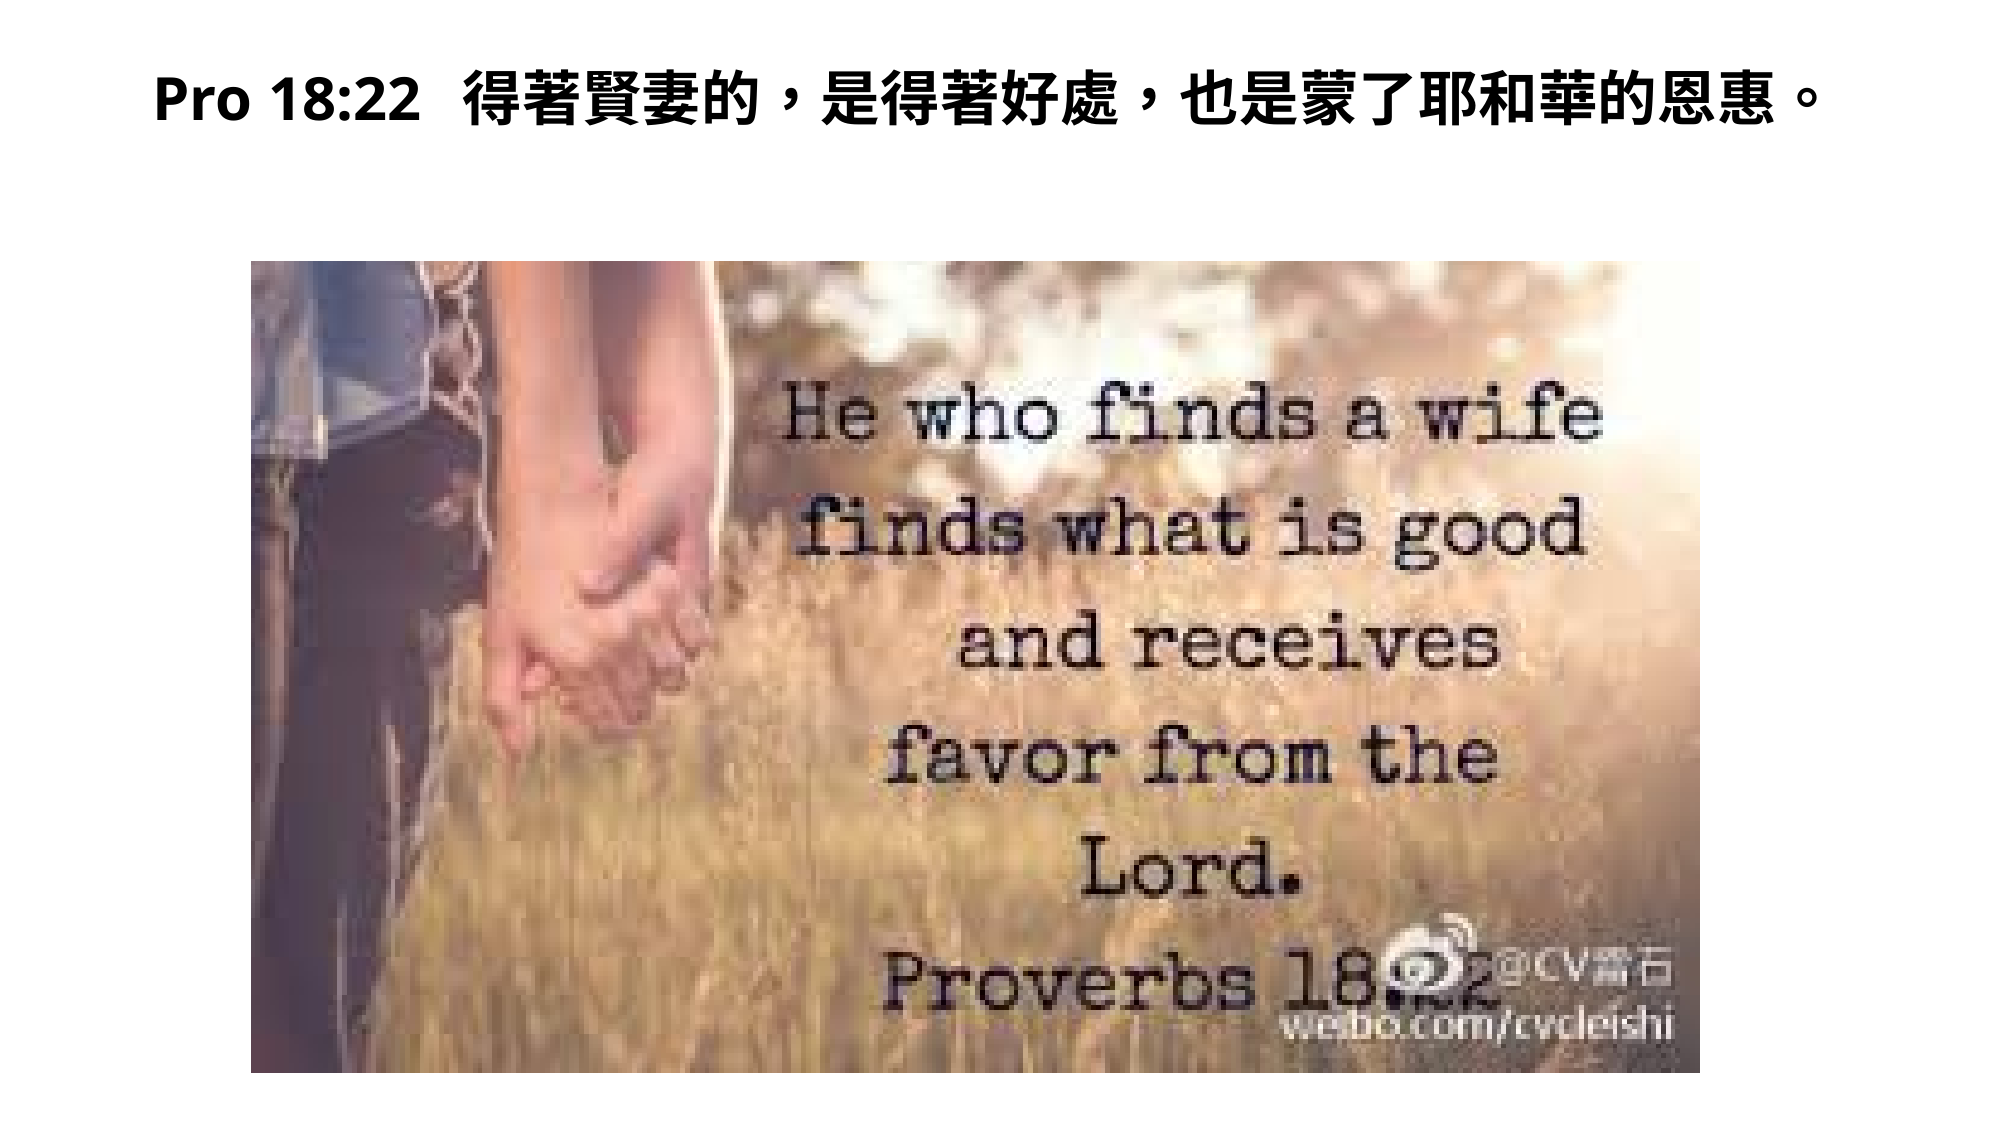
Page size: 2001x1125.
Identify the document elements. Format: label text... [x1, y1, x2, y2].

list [251, 261, 1700, 1073]
title Pro 18:22 得著賢妻的，是得著好處，也是蒙了耶和華的恩惠。 [137, 59, 1863, 278]
